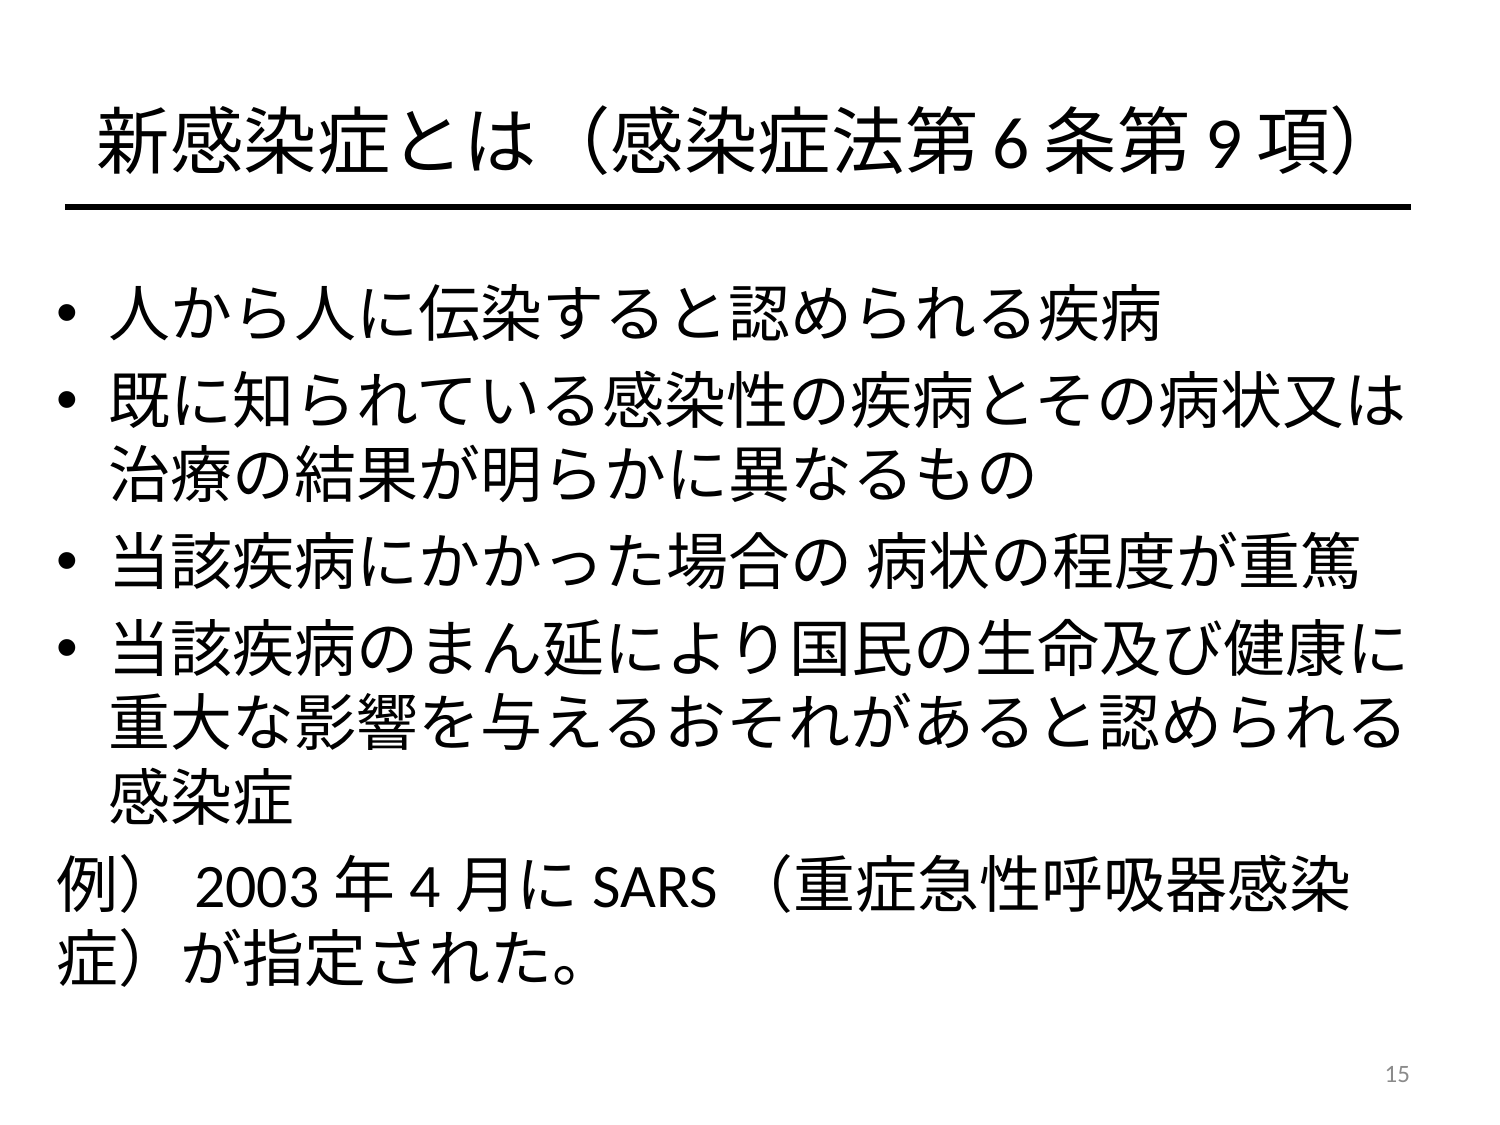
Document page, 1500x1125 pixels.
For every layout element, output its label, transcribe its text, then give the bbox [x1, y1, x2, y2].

slide_number 15 [1074, 1042, 1425, 1103]
list 人から人に伝染すると認められる疾病 既に知られている感染性の疾病とその病状又は治療の結果が明らかに異なるもの 当該疾病にかかった場合の 病状の程度が重篤 当該疾病のまん延により国民の生命及び健康に重大な影響を与えるおそれがあると認められる感染症 例）2003年4月にSARS（重症急性呼吸器感染症）が指定された。 [41, 267, 1484, 1005]
title 新感染症とは（感染症法第6条第9項） [75, 45, 1425, 233]
